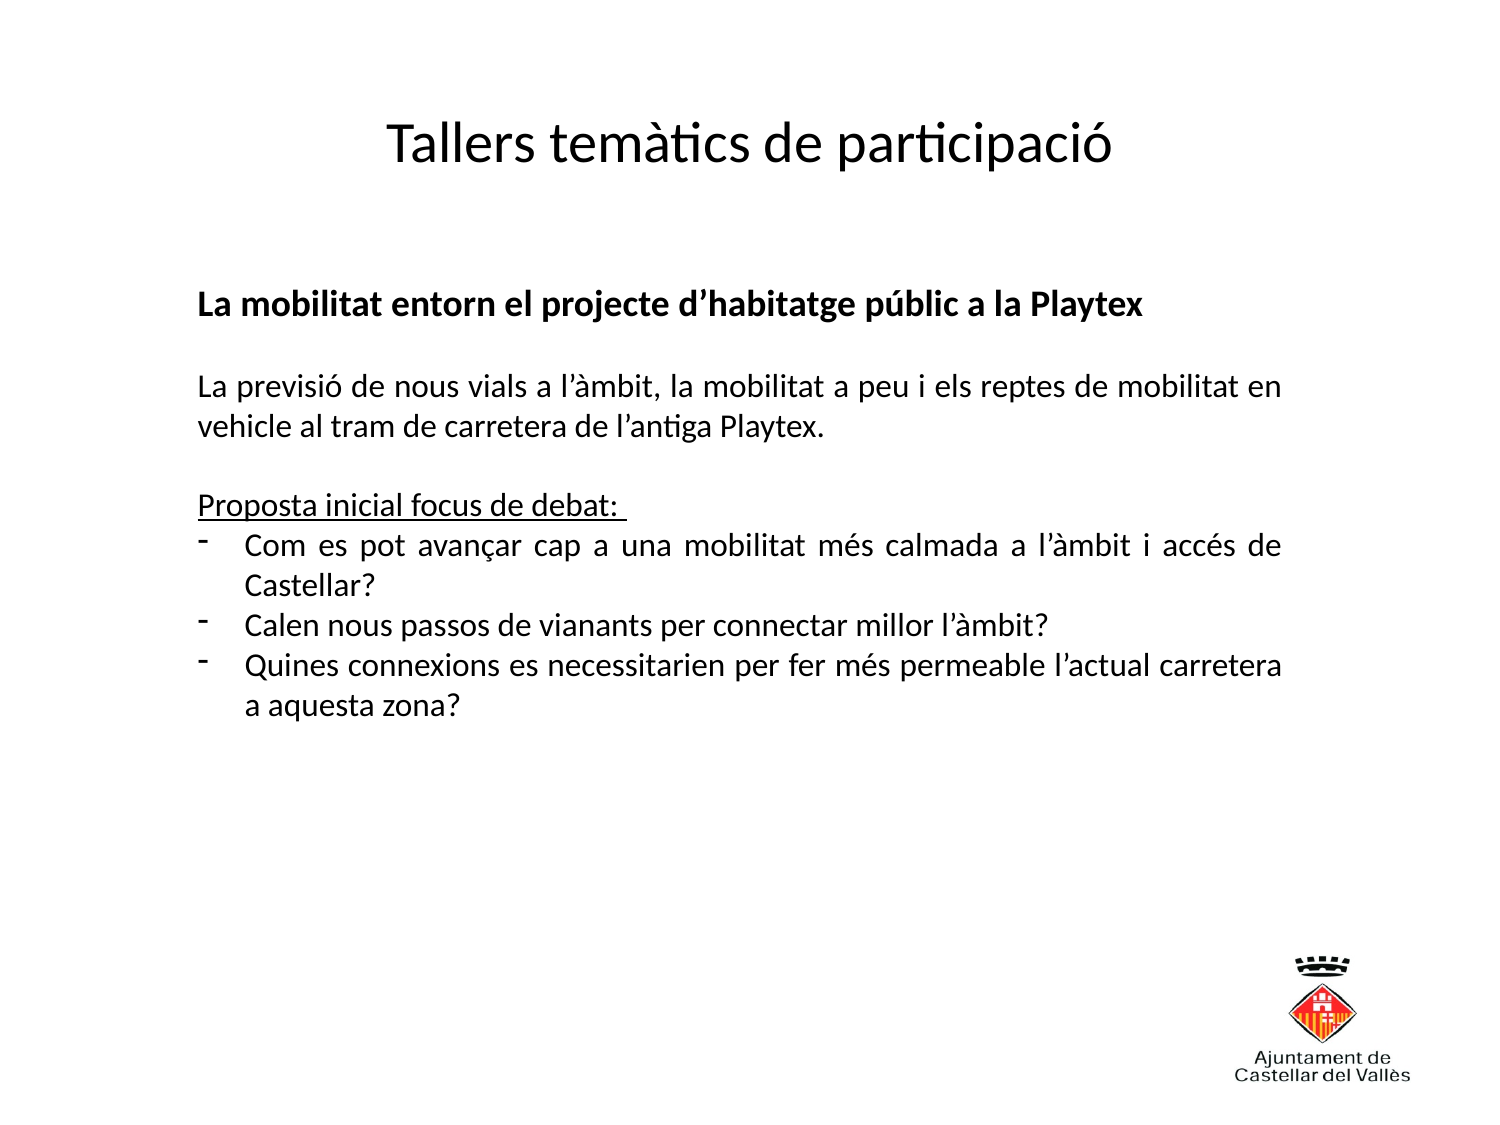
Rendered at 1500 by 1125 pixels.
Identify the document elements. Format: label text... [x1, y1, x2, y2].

title Tallers temàtics de participació [75, 45, 1425, 233]
picture [1233, 955, 1412, 1083]
text_box La mobilitat entorn el projecte d’habitatge públic a la Playtex La previsió de nous vials a l’àmbit, la mobilitat a peu i els reptes de mobilitat en vehicle al tram de carretera de l’antiga Playtex. Proposta inicial focus de debat: Com es pot avançar cap a una mobilitat més calmada a l’àmbit i accés de Castellar? Calen nous passos de vianants per connectar millor l’àmbit? Quines connexions es necessitarien per fer més permeable l’actual carretera a aquesta zona? [183, 231, 1299, 811]
